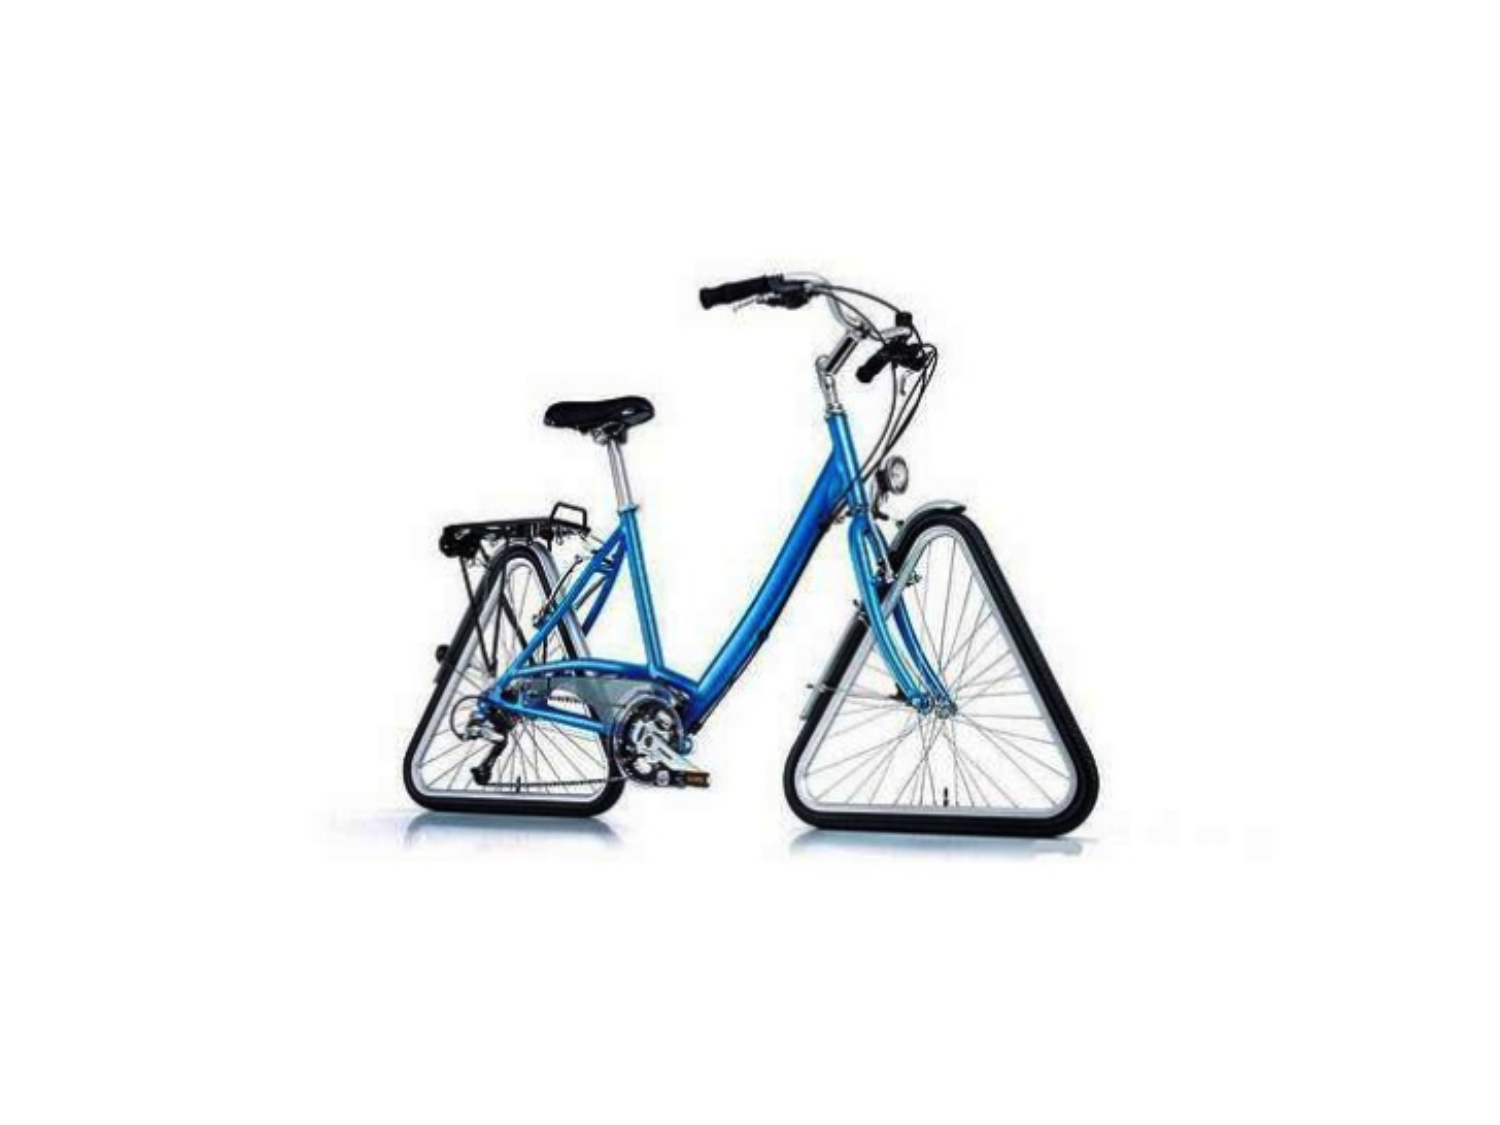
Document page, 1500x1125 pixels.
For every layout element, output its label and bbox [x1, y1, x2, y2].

picture [0, 150, 1500, 957]
